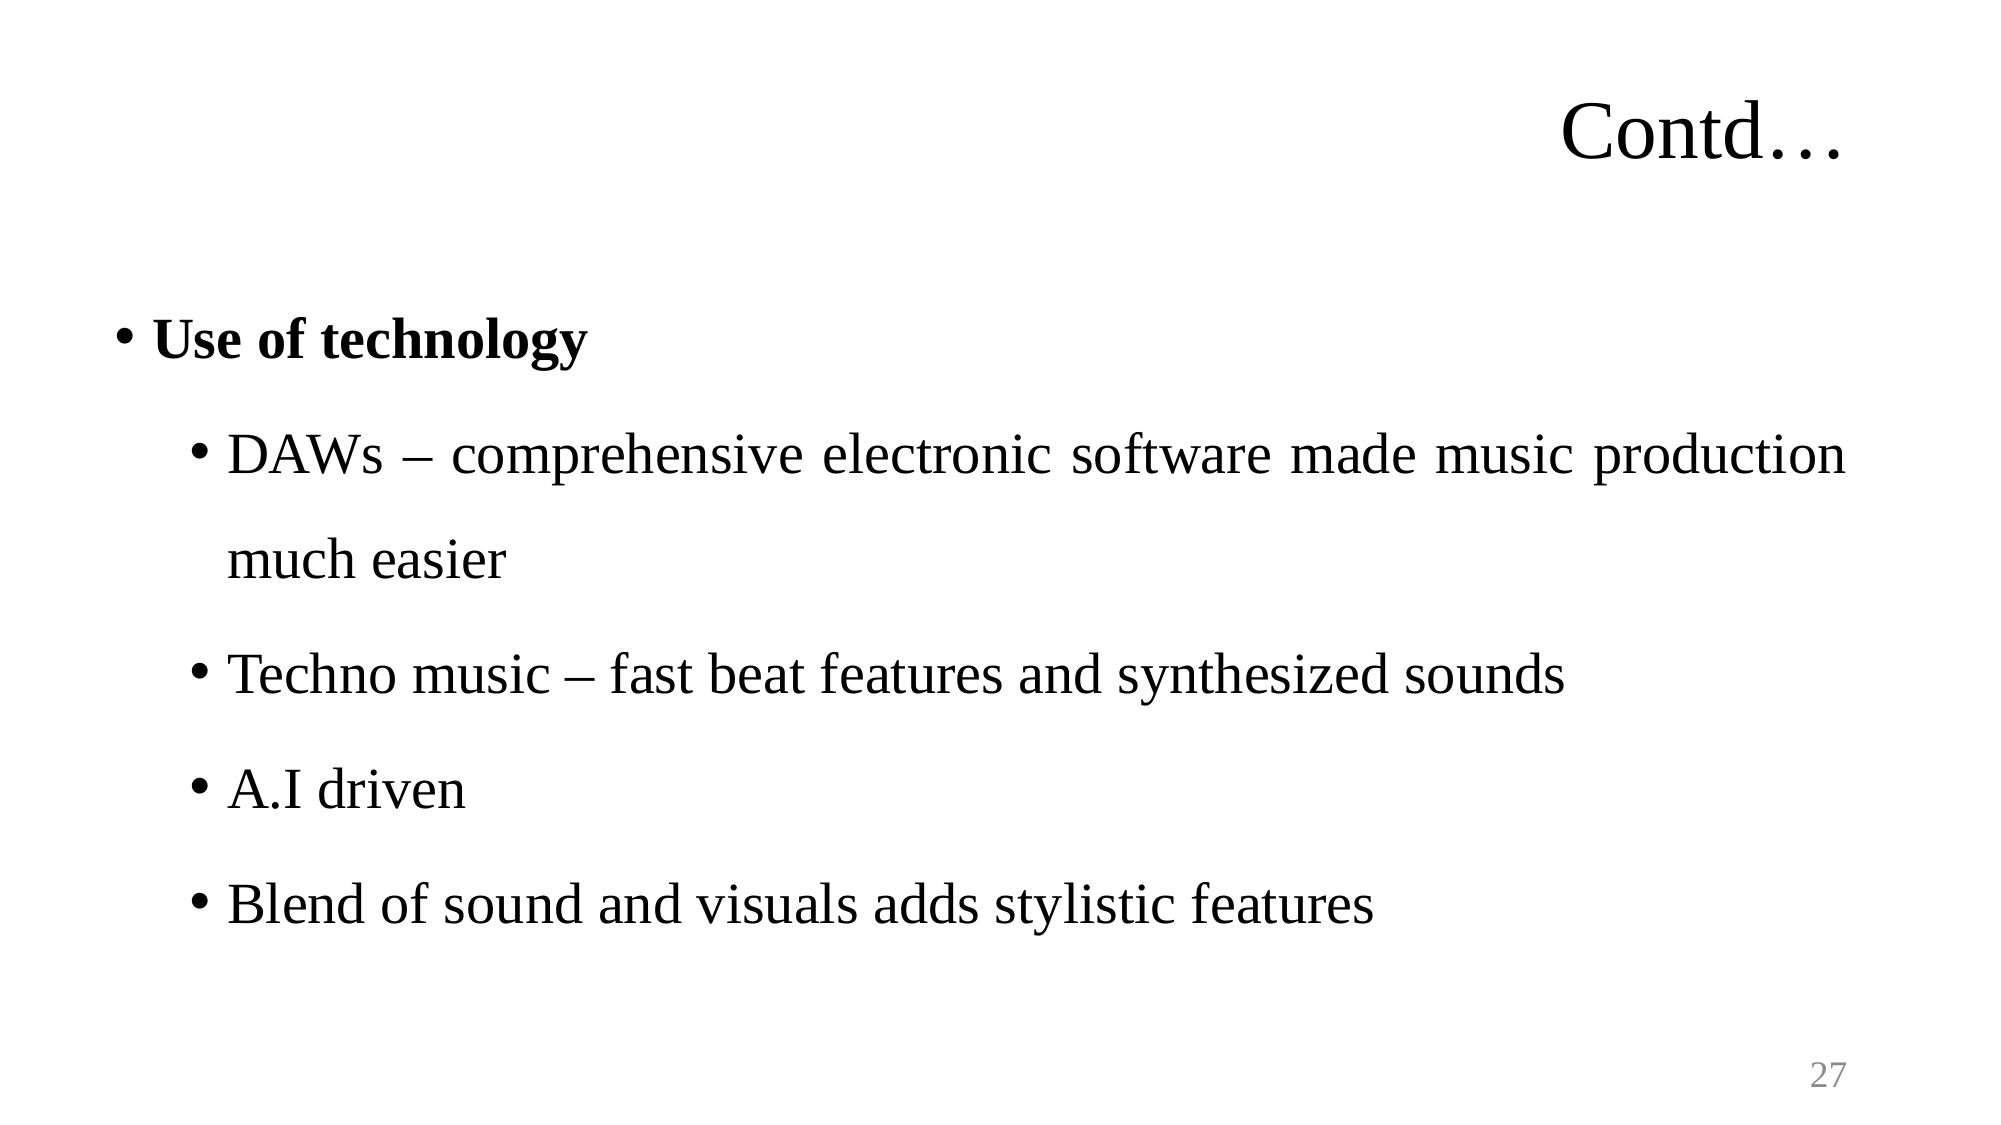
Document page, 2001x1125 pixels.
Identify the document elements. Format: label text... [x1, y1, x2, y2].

list Use of technology DAWs – comprehensive electronic software made music production much easier Techno music – fast beat features and synthesized sounds A.I driven Blend of sound and visuals adds stylistic features [99, 257, 1863, 972]
slide_number 27 [1412, 1042, 1863, 1103]
title Contd… [137, 31, 1863, 232]
